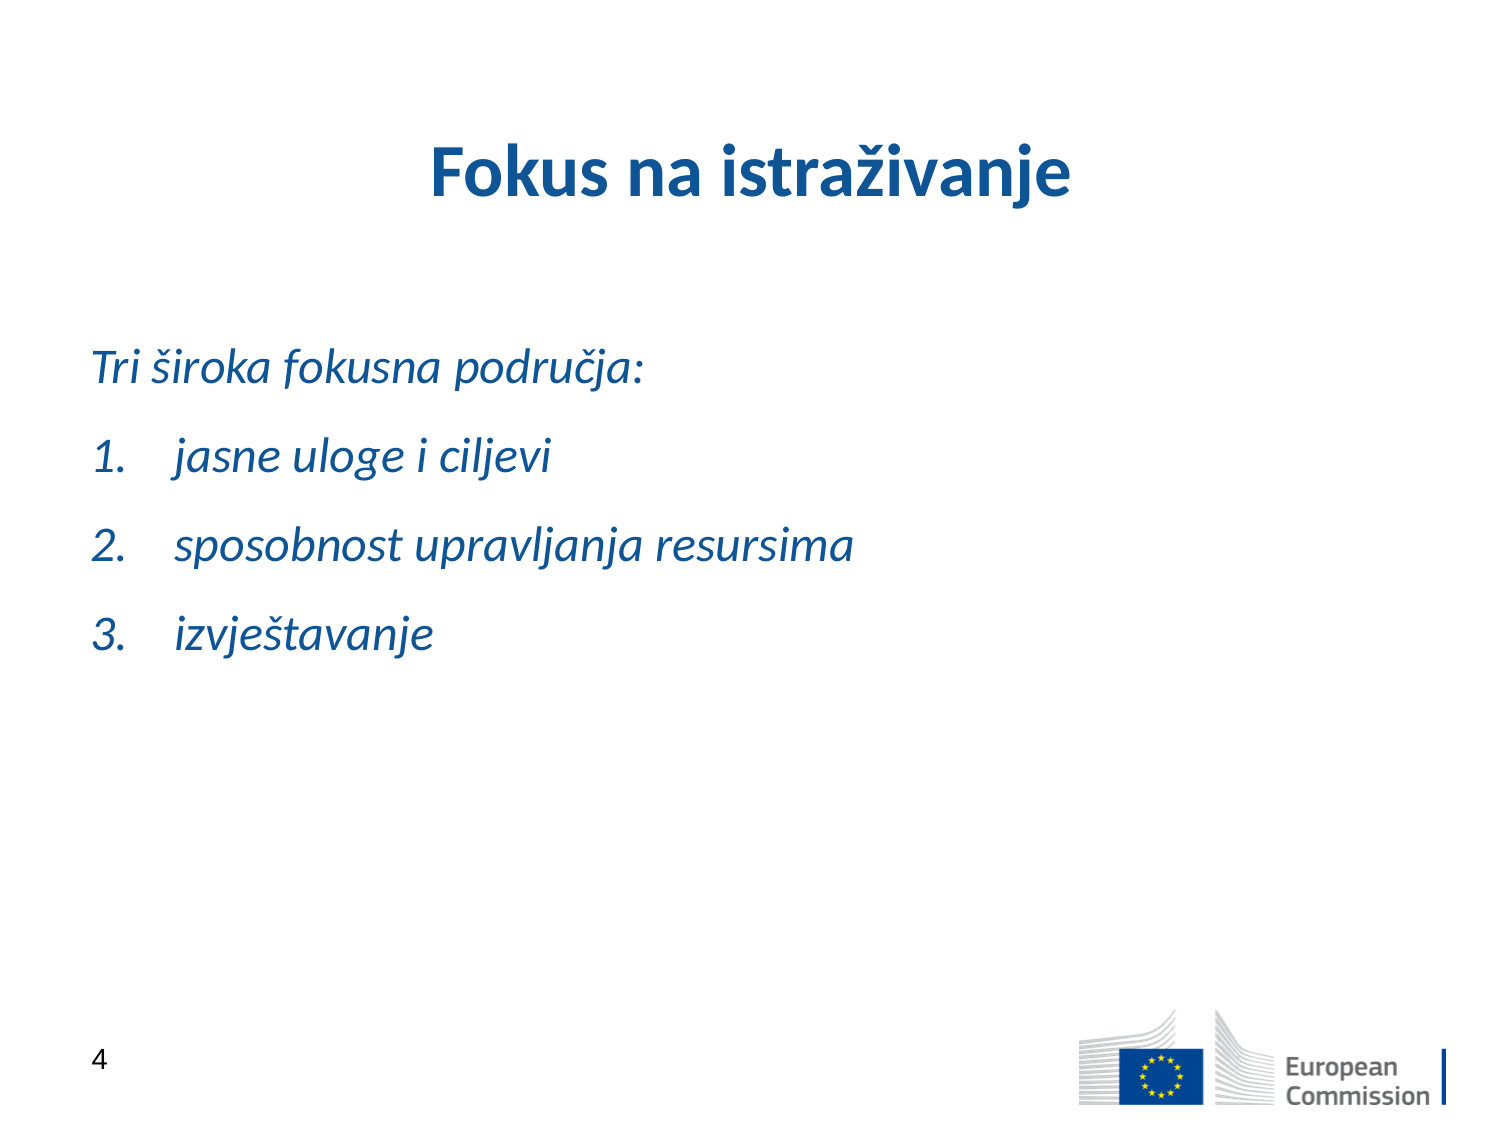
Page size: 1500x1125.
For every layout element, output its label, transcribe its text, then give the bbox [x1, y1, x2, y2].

title Fokus na istraživanje [76, 77, 1428, 256]
slide_number 4 [76, 1032, 427, 1112]
picture [1078, 1008, 1447, 1106]
list Tri široka fokusna područja: jasne uloge i ciljevi sposobnost upravljanja resursima izvještavanje [74, 326, 1426, 988]
